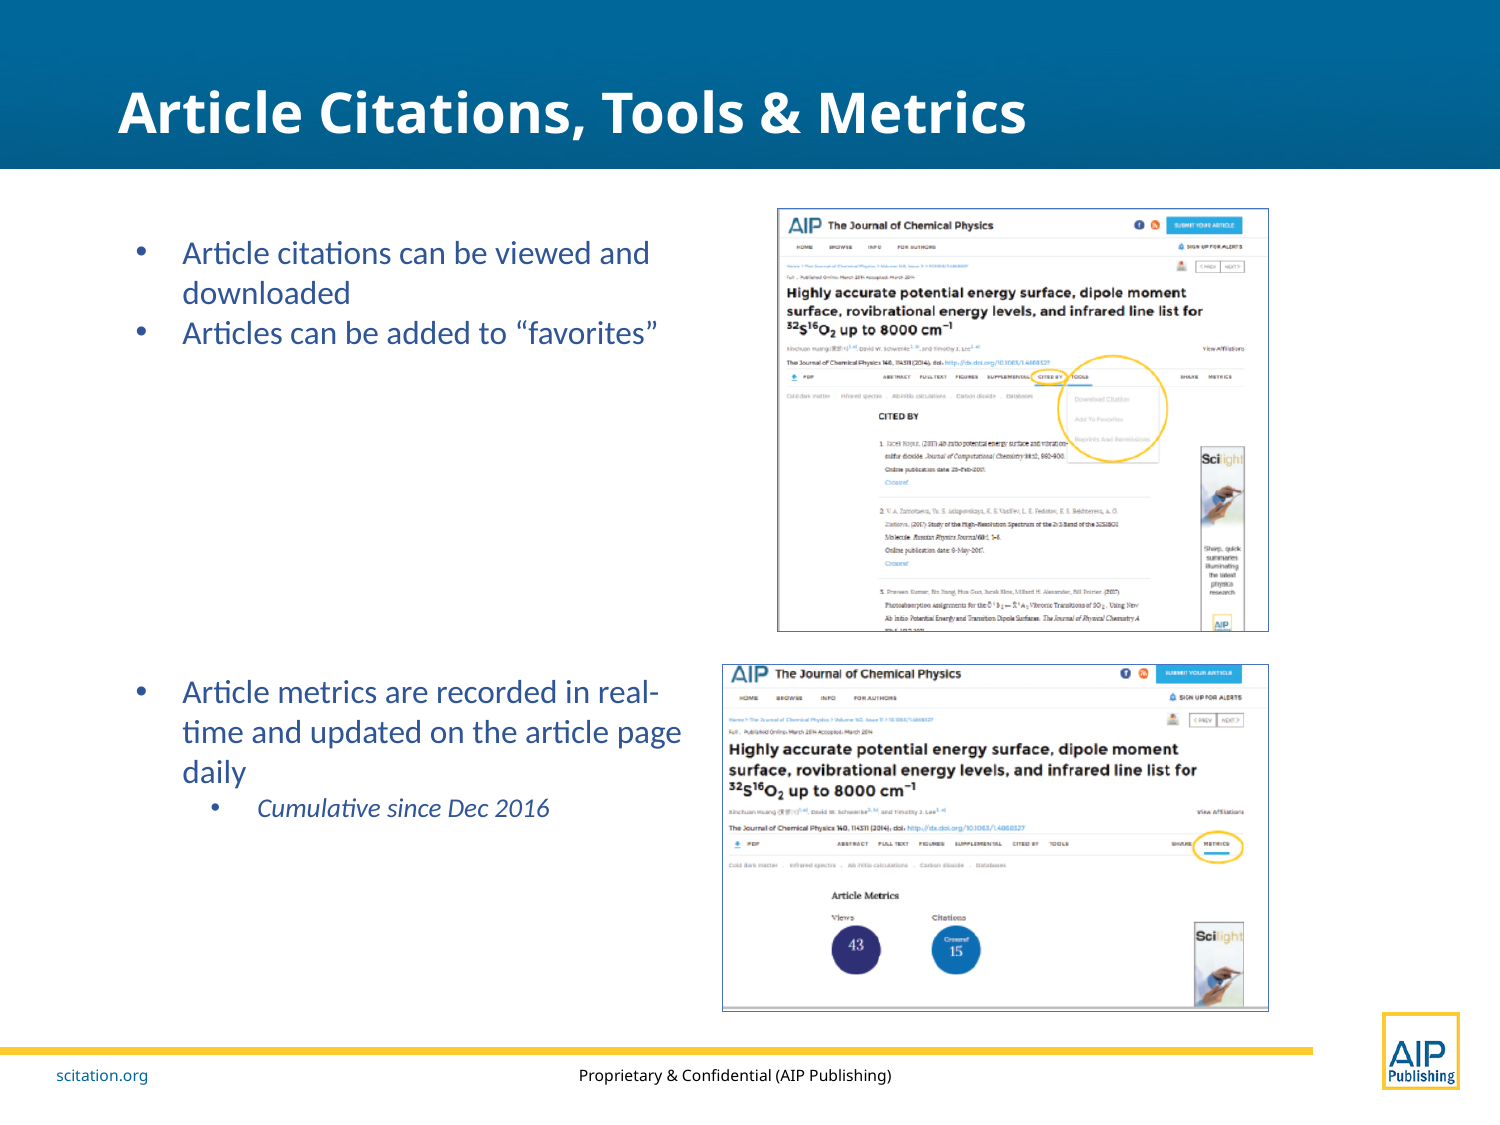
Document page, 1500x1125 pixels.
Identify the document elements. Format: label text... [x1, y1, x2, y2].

picture [89, 1071, 94, 1081]
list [777, 208, 1269, 632]
text_box Article citations can be viewed and downloaded Articles can be added to “favorites” Article metrics are recorded in real-time and updated on the article page daily Cumulative since Dec 2016 [120, 224, 702, 831]
picture [0, 1047, 1313, 1055]
title Article Citations, Tools & Metrics [103, 59, 1311, 170]
picture [1382, 1012, 1460, 1090]
picture [722, 663, 1269, 1012]
